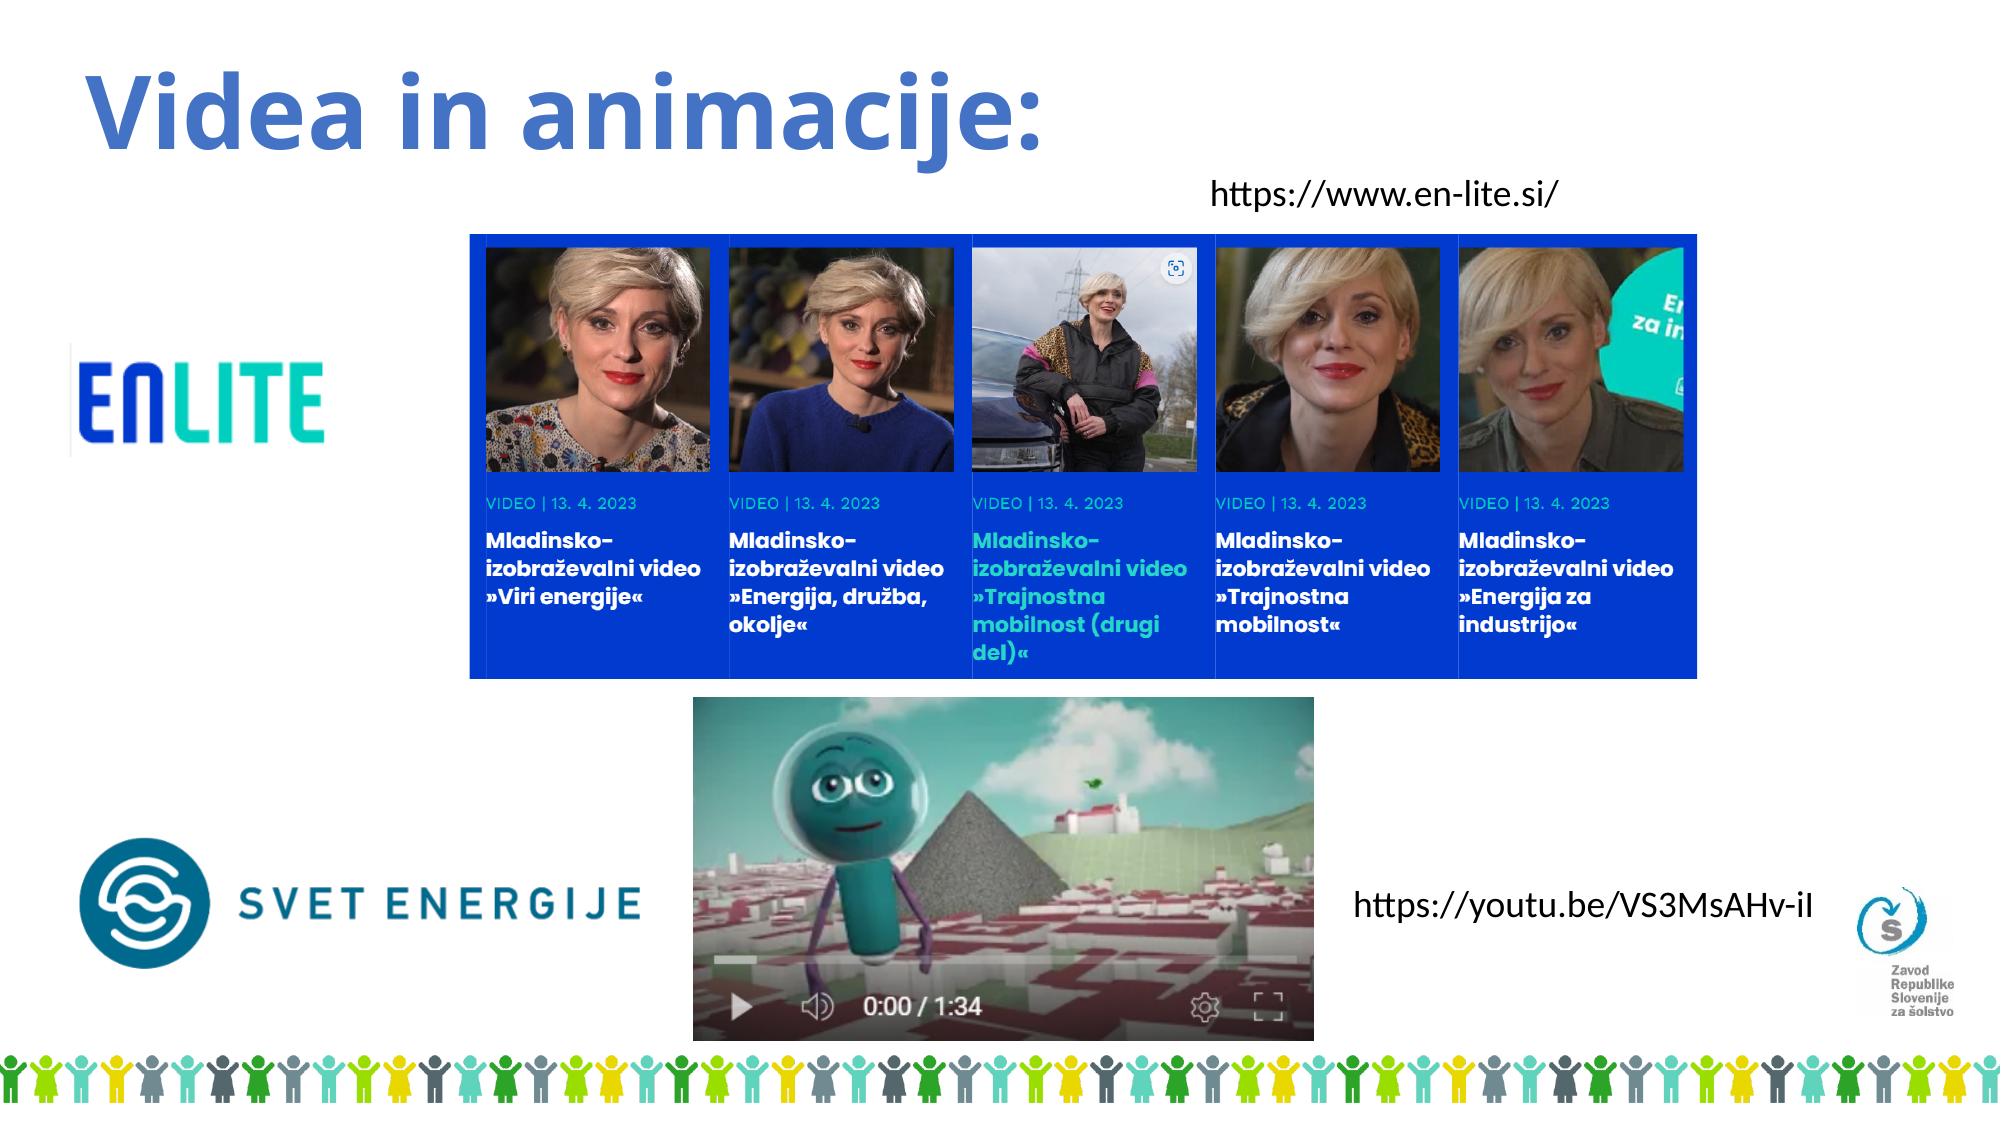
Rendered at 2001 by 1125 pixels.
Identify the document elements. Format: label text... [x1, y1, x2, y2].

picture [45, 790, 687, 1015]
picture [693, 697, 1314, 1041]
picture [469, 234, 1698, 679]
picture [0, 1055, 663, 1103]
text_box https://youtu.be/VS3MsAHv-iI [1338, 872, 1863, 933]
picture [45, 343, 351, 457]
text_box Videa in animacije: [70, 40, 1796, 193]
picture [665, 1055, 1335, 1103]
picture [1336, 1055, 2000, 1103]
text_box https://www.en-lite.si/ [1194, 162, 2000, 222]
picture [1857, 887, 1954, 1016]
